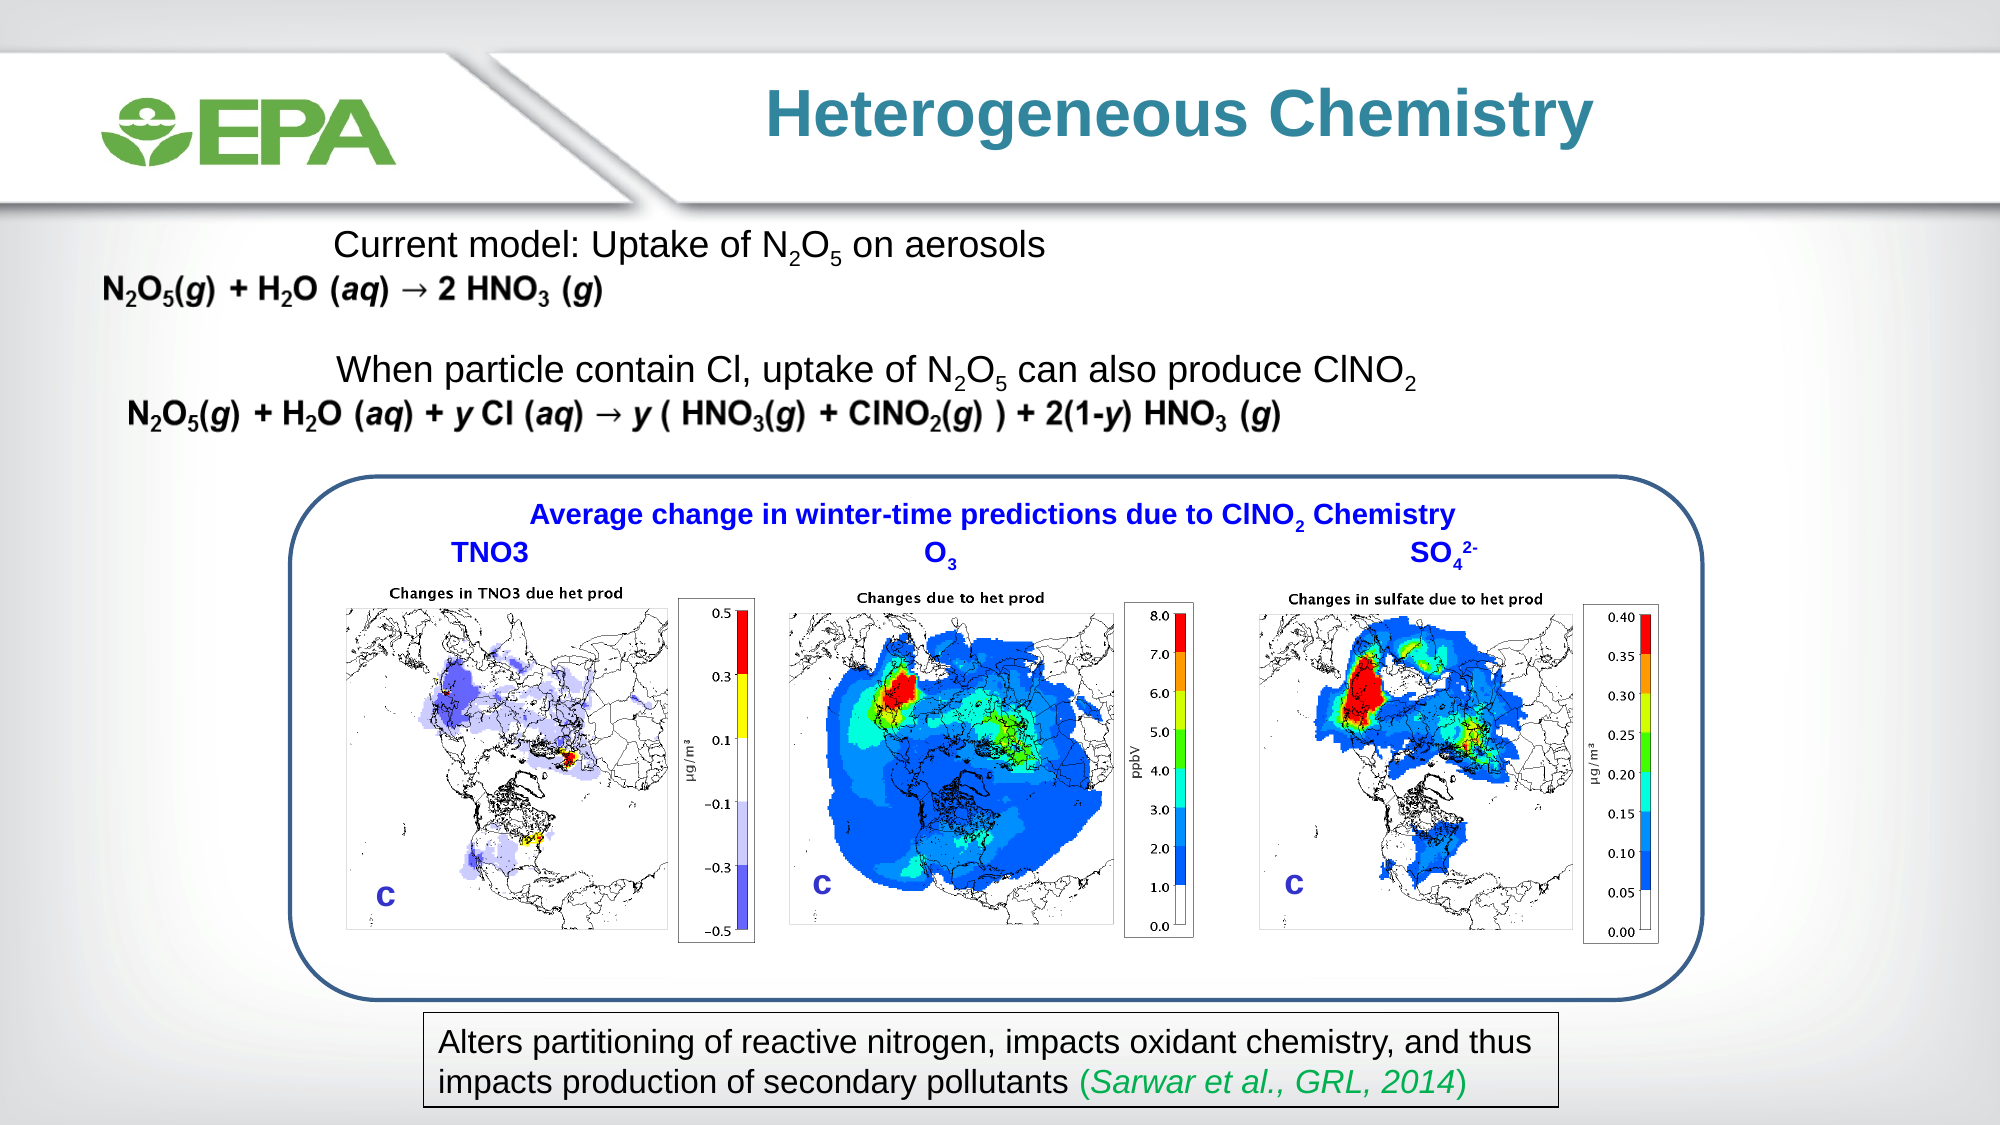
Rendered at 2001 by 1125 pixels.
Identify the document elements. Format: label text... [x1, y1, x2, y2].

list Heterogeneous Chemistry [749, 62, 1701, 176]
text_box [87, 260, 634, 317]
text_box Alters partitioning of reactive nitrogen, impacts oxidant chemistry, and thus impacts production of secondary pollutants (Sarwar et al., GRL, 2014) [423, 1012, 1559, 1107]
picture [0, 0, 2000, 1125]
text_box [112, 384, 1425, 441]
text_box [289, 476, 1703, 1001]
text_box When particle contain Cl, uptake of N2O5 can also produce ClNO2 [321, 337, 1432, 404]
text_box Current model: Uptake of N2O5 on aerosols [318, 212, 1061, 279]
